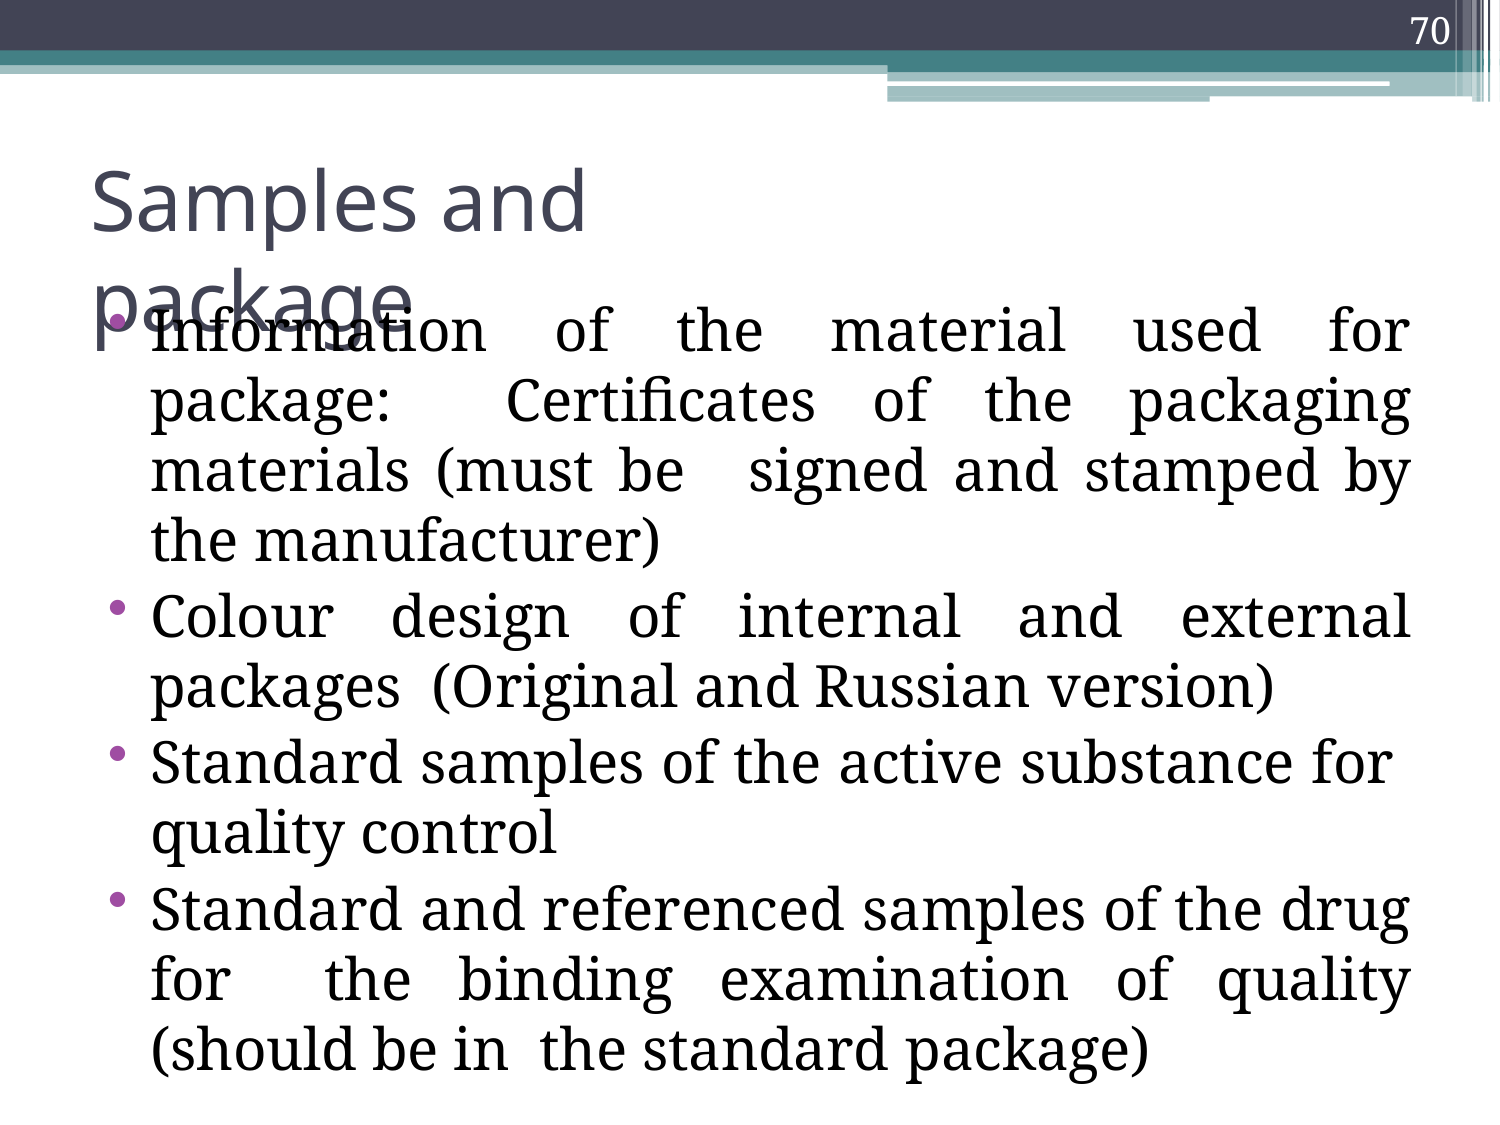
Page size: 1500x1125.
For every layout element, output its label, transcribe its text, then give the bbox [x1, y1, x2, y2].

title Samples and package [87, 145, 886, 348]
text_box Information of the material used for package: Certificates of the packaging materials (must be signed and stamped by the manufacturer) Colour design of internal and external packages (Original and Russian version) Standard samples of the active substance for quality control Standard and referenced samples of the drug for the binding examination of quality (should be in the standard package) [105, 291, 1413, 1082]
text_box 70 [1409, 4, 1454, 52]
